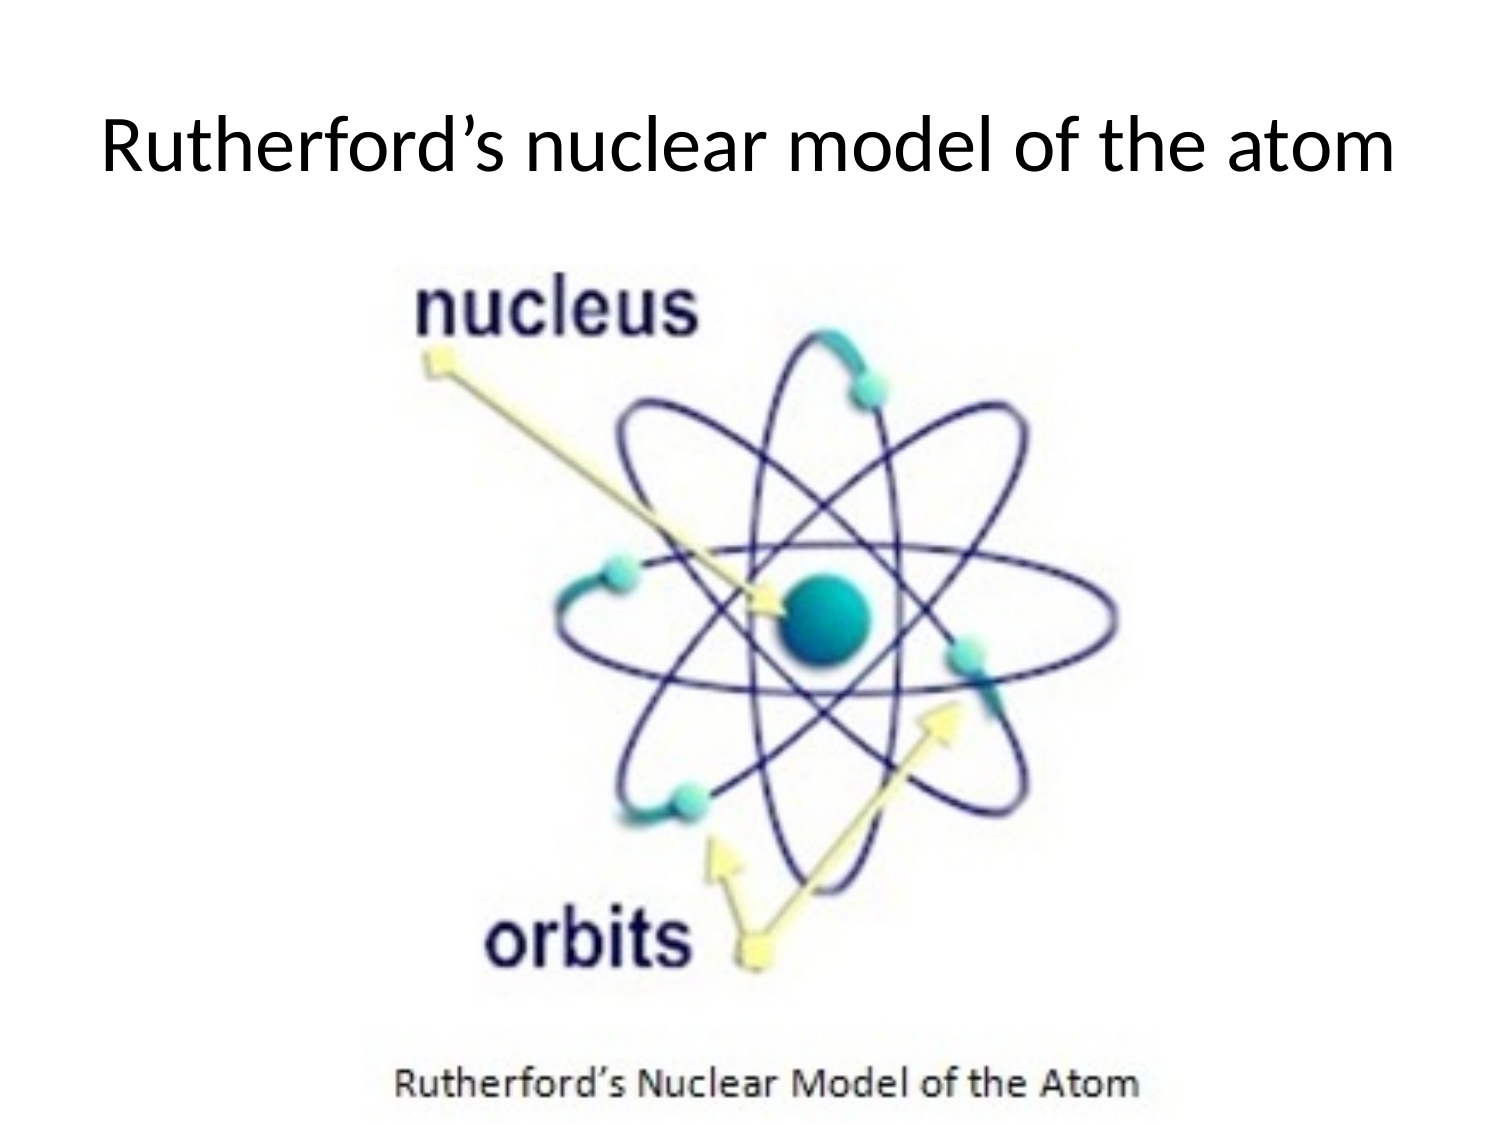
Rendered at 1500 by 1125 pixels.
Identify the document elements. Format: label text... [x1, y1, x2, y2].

title Rutherford’s nuclear model of the atom [0, 45, 1500, 233]
picture [312, 212, 1247, 1123]
